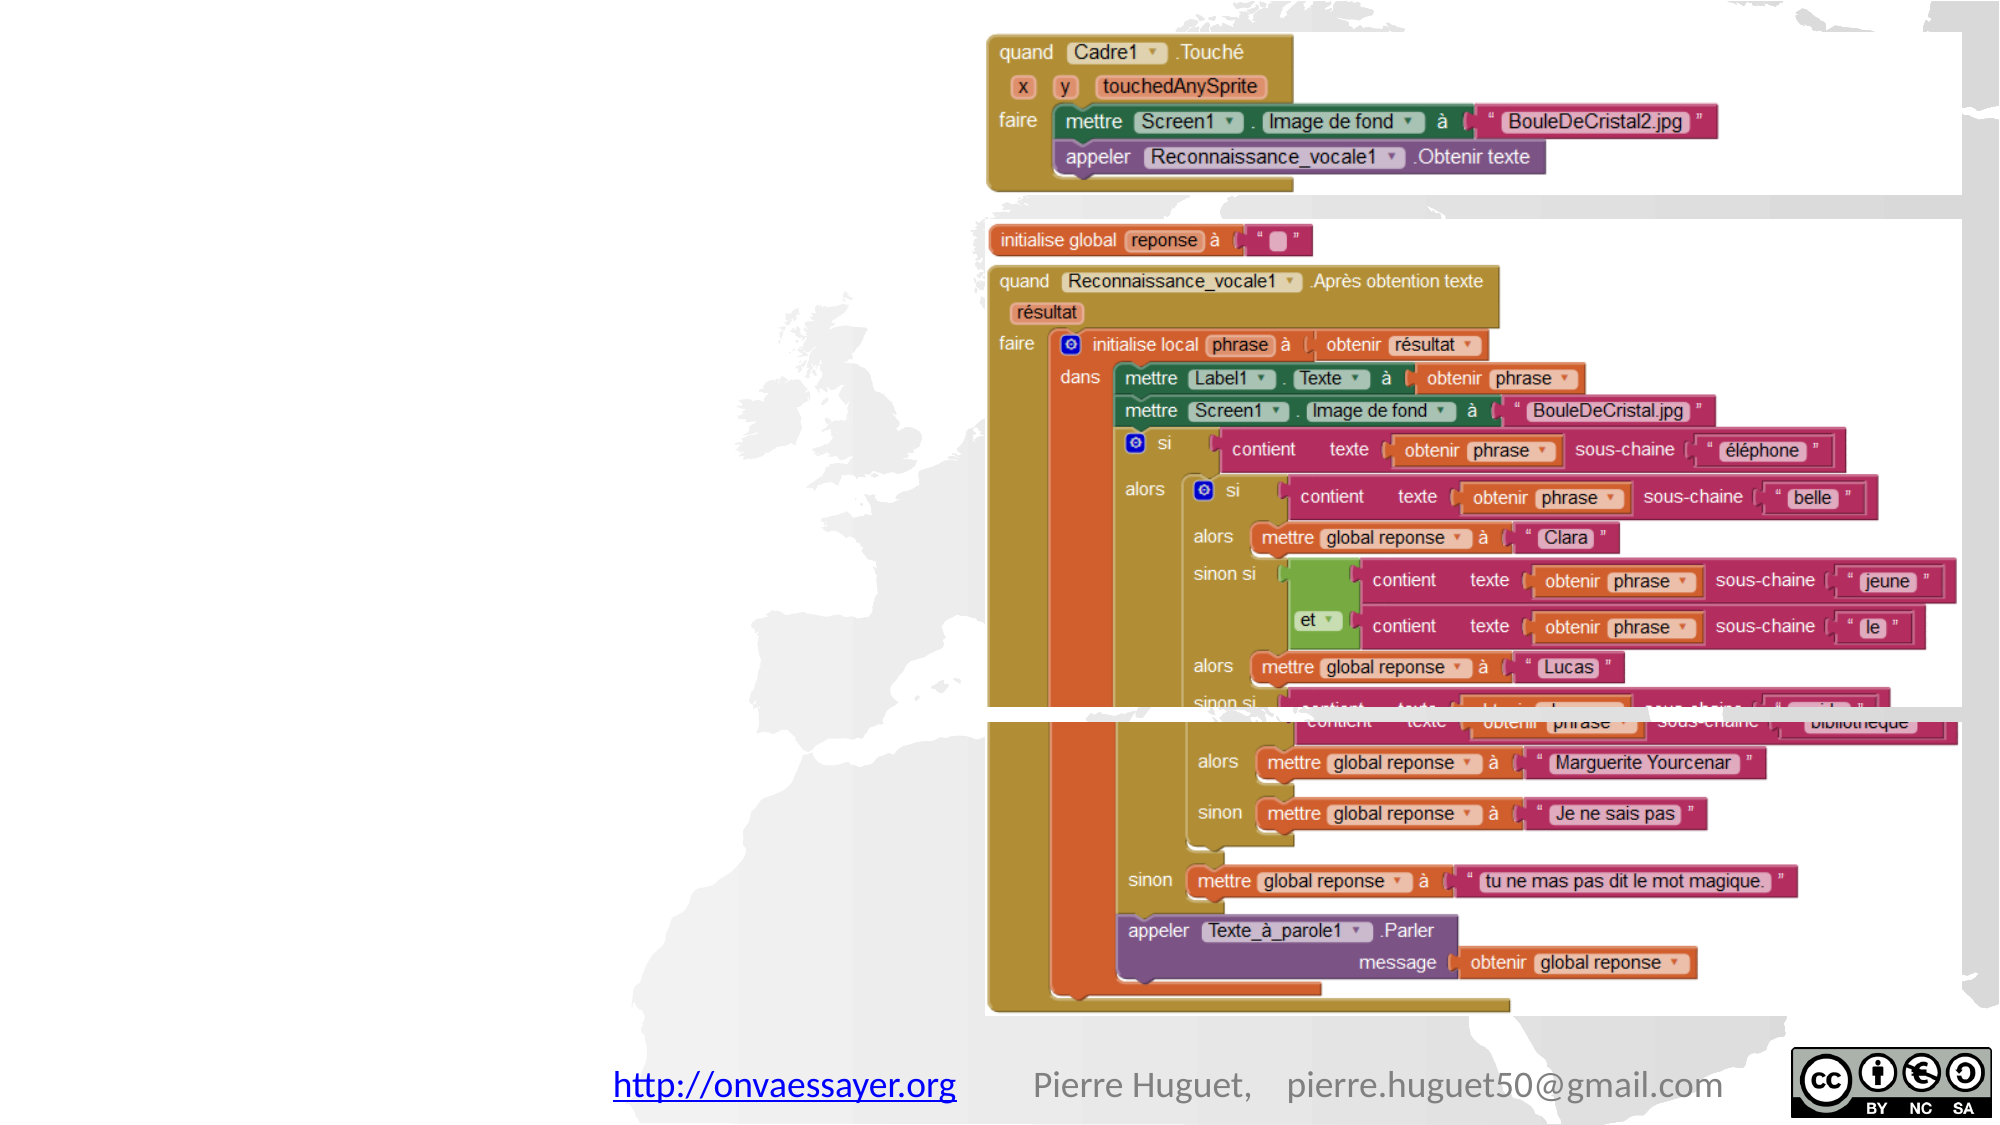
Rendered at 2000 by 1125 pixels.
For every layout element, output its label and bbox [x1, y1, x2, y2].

picture [1791, 1047, 1992, 1118]
picture [985, 722, 1963, 1016]
picture [985, 32, 1963, 195]
picture [985, 219, 1963, 707]
